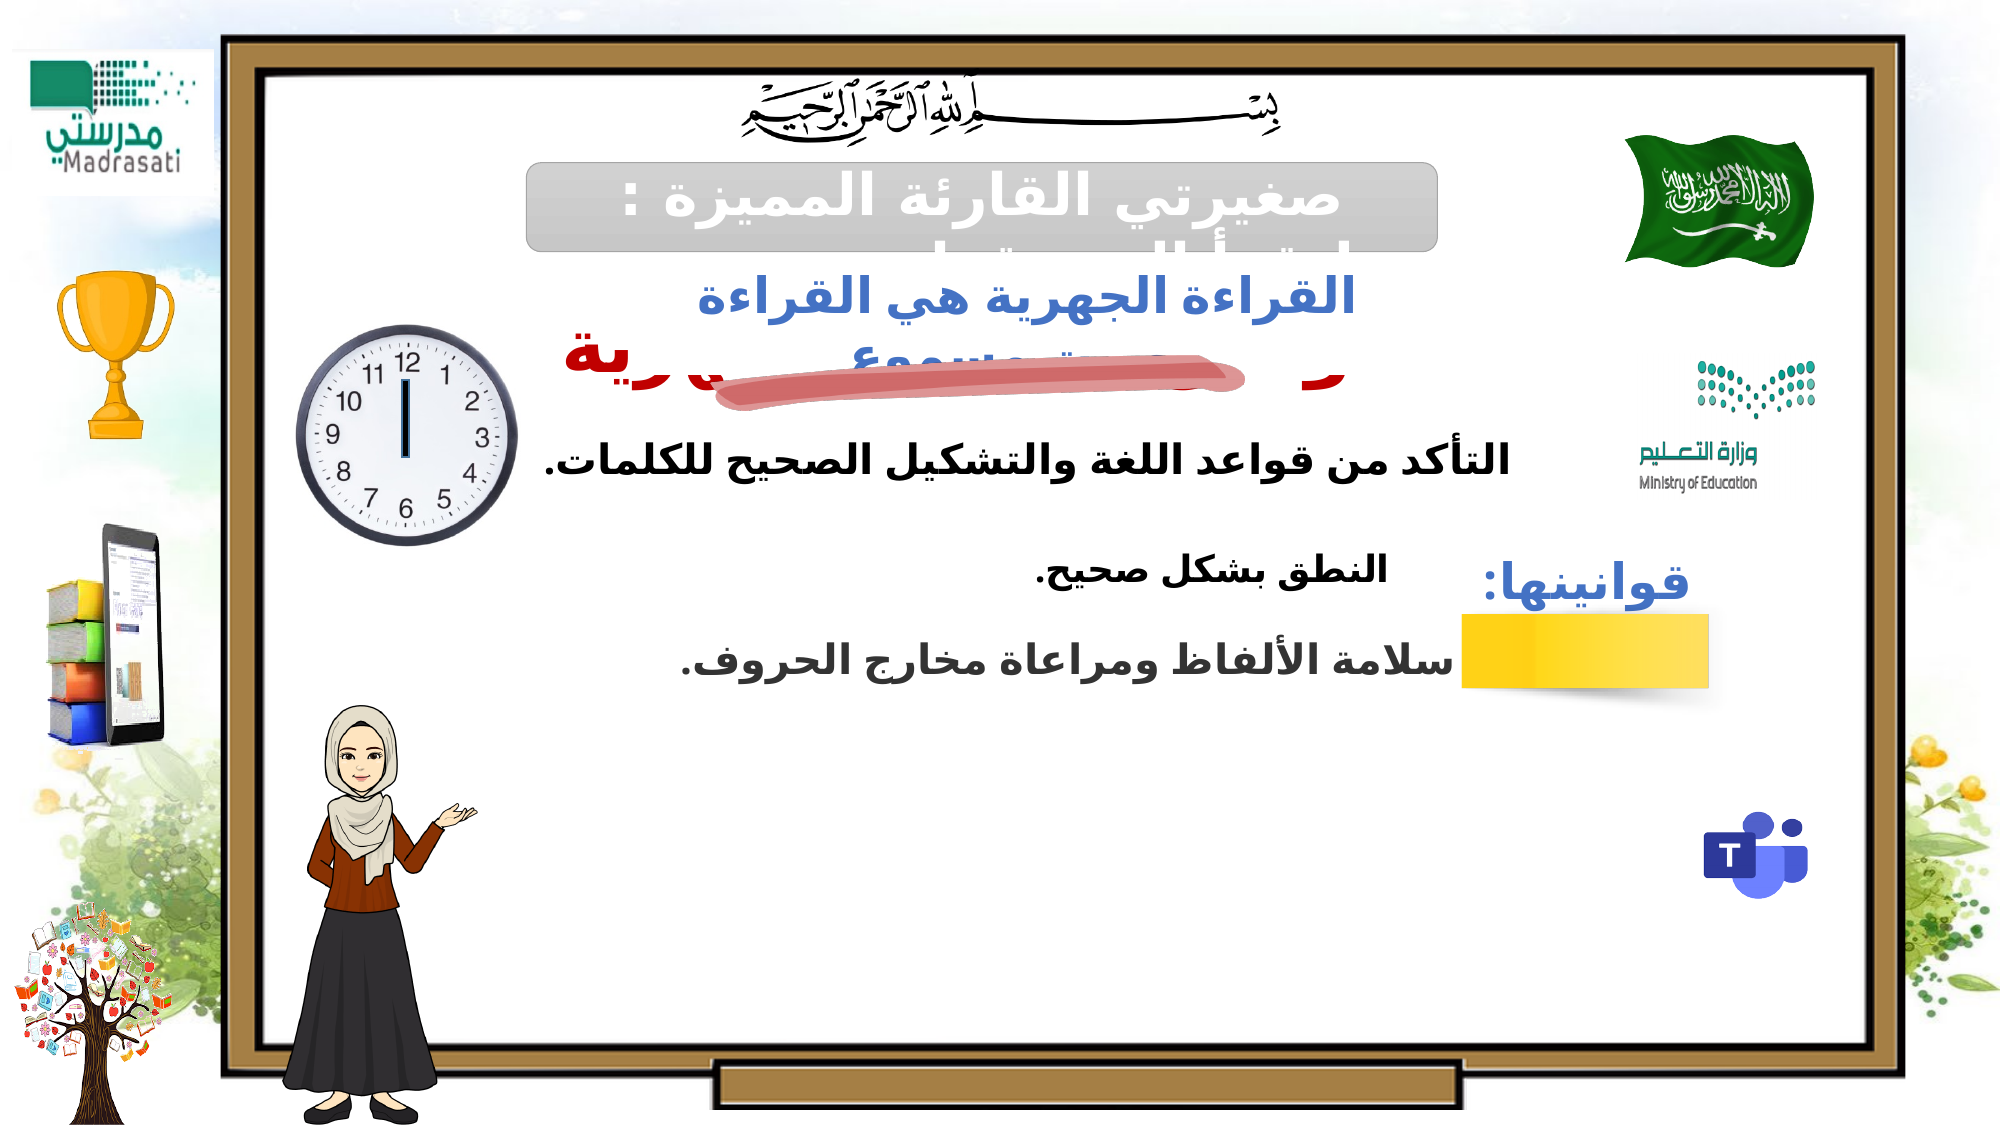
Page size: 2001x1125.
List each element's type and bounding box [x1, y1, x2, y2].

picture [0, 0, 2000, 1125]
text_box [401, 379, 409, 542]
